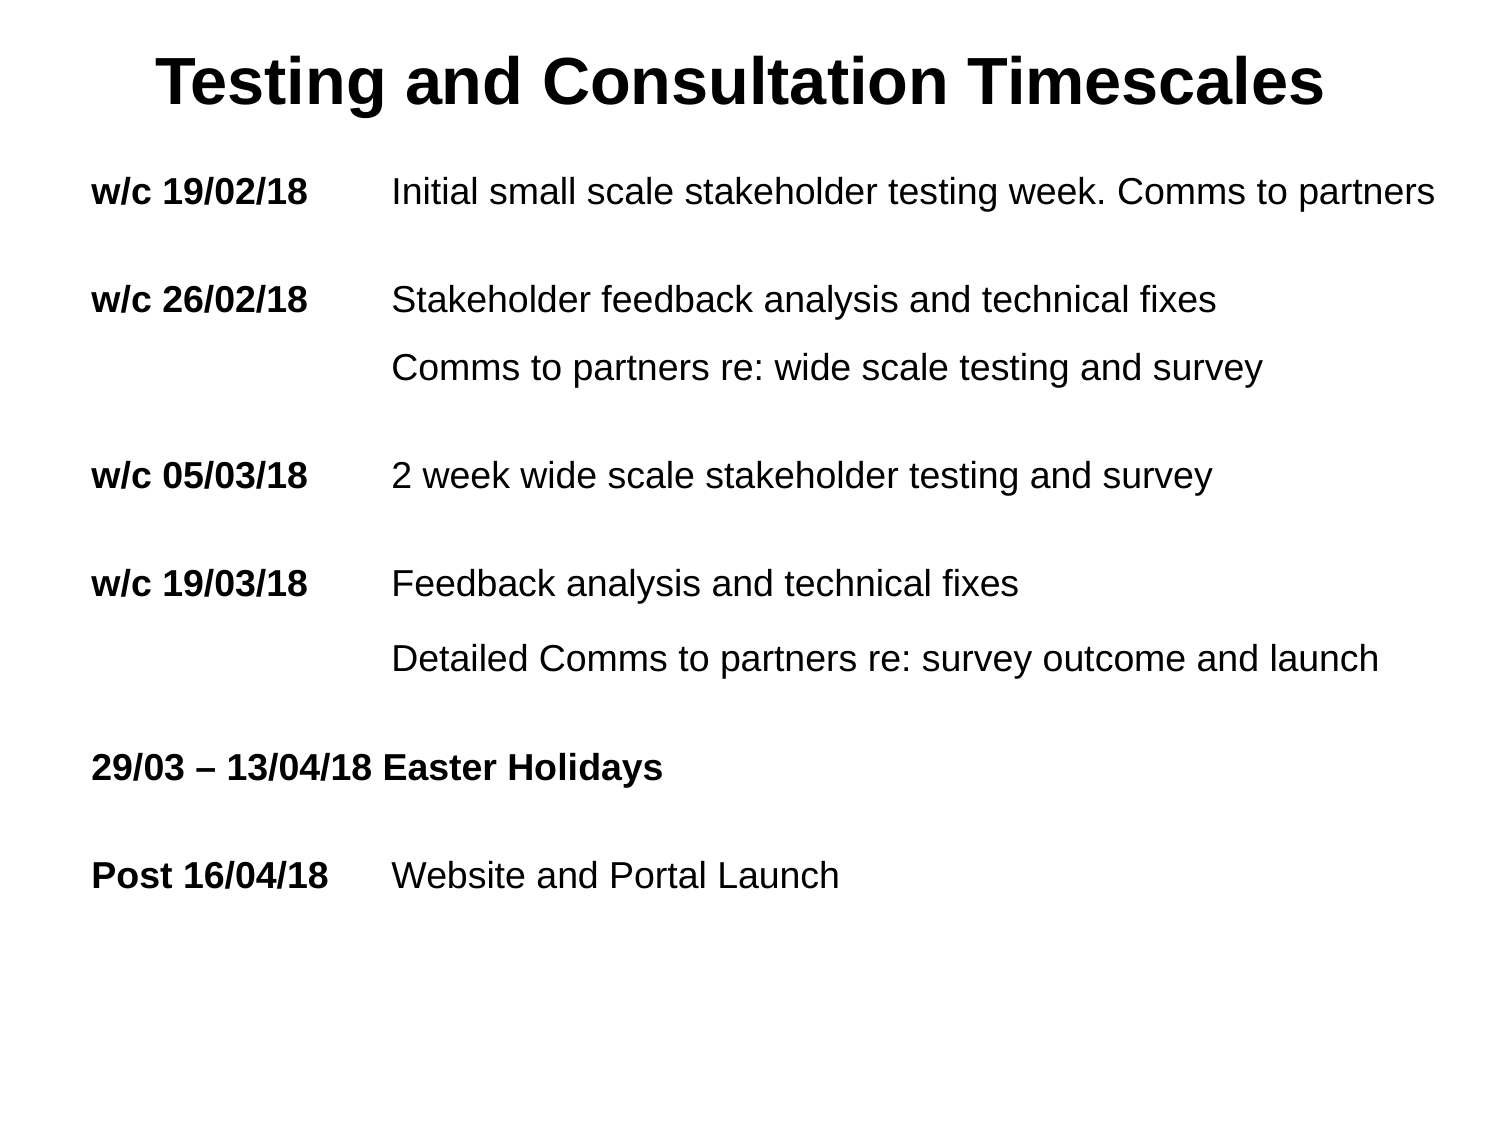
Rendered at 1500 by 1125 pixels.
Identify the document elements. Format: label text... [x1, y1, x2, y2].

title Testing and Consultation Timescales [76, 30, 1423, 138]
list w/c 19/02/18 Initial small scale stakeholder testing week. Comms to partners w/c 26/02/18 Stakeholder feedback analysis and technical fixes Comms to partners re: wide scale testing and survey w/c 05/03/18 2 week wide scale stakeholder testing and survey w/c 19/03/18 Feedback analysis and technical fixes Detailed Comms to partners re: survey outcome and launch 29/03 – 13/04/18 Easter Holidays Post 16/04/18 Website and Portal Launch [76, 137, 1459, 1047]
